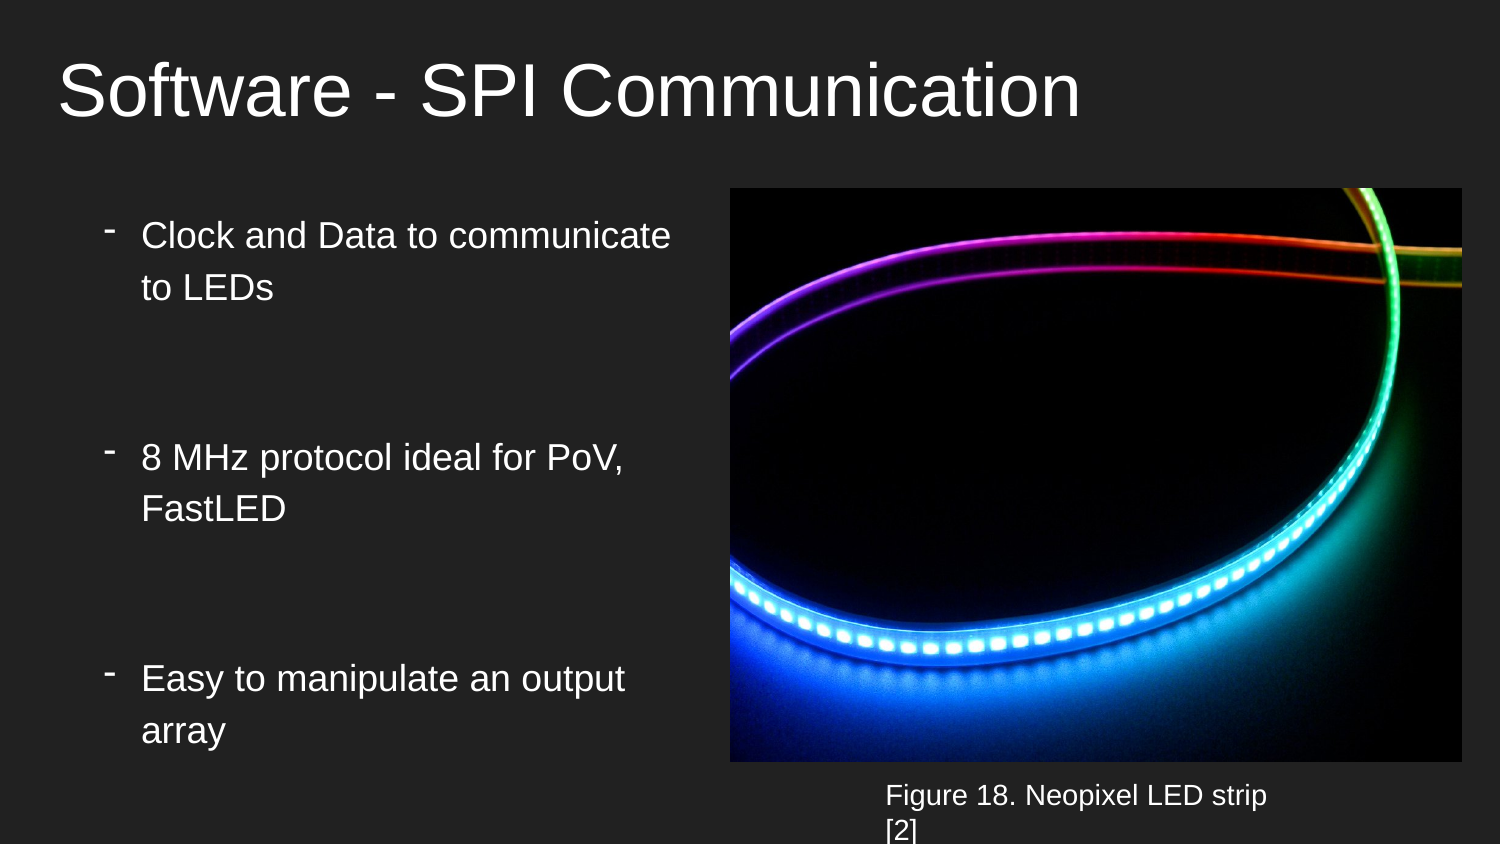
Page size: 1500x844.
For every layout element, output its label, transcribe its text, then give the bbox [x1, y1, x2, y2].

picture [730, 188, 1462, 762]
text_box Figure 18. Neopixel LED strip [2] [870, 771, 1323, 844]
list Clock and Data to communicate to LEDs 8 MHz protocol ideal for PoV, FastLED Easy to manipulate an output array [51, 189, 706, 750]
title Software - SPI Communication [42, 26, 1440, 120]
